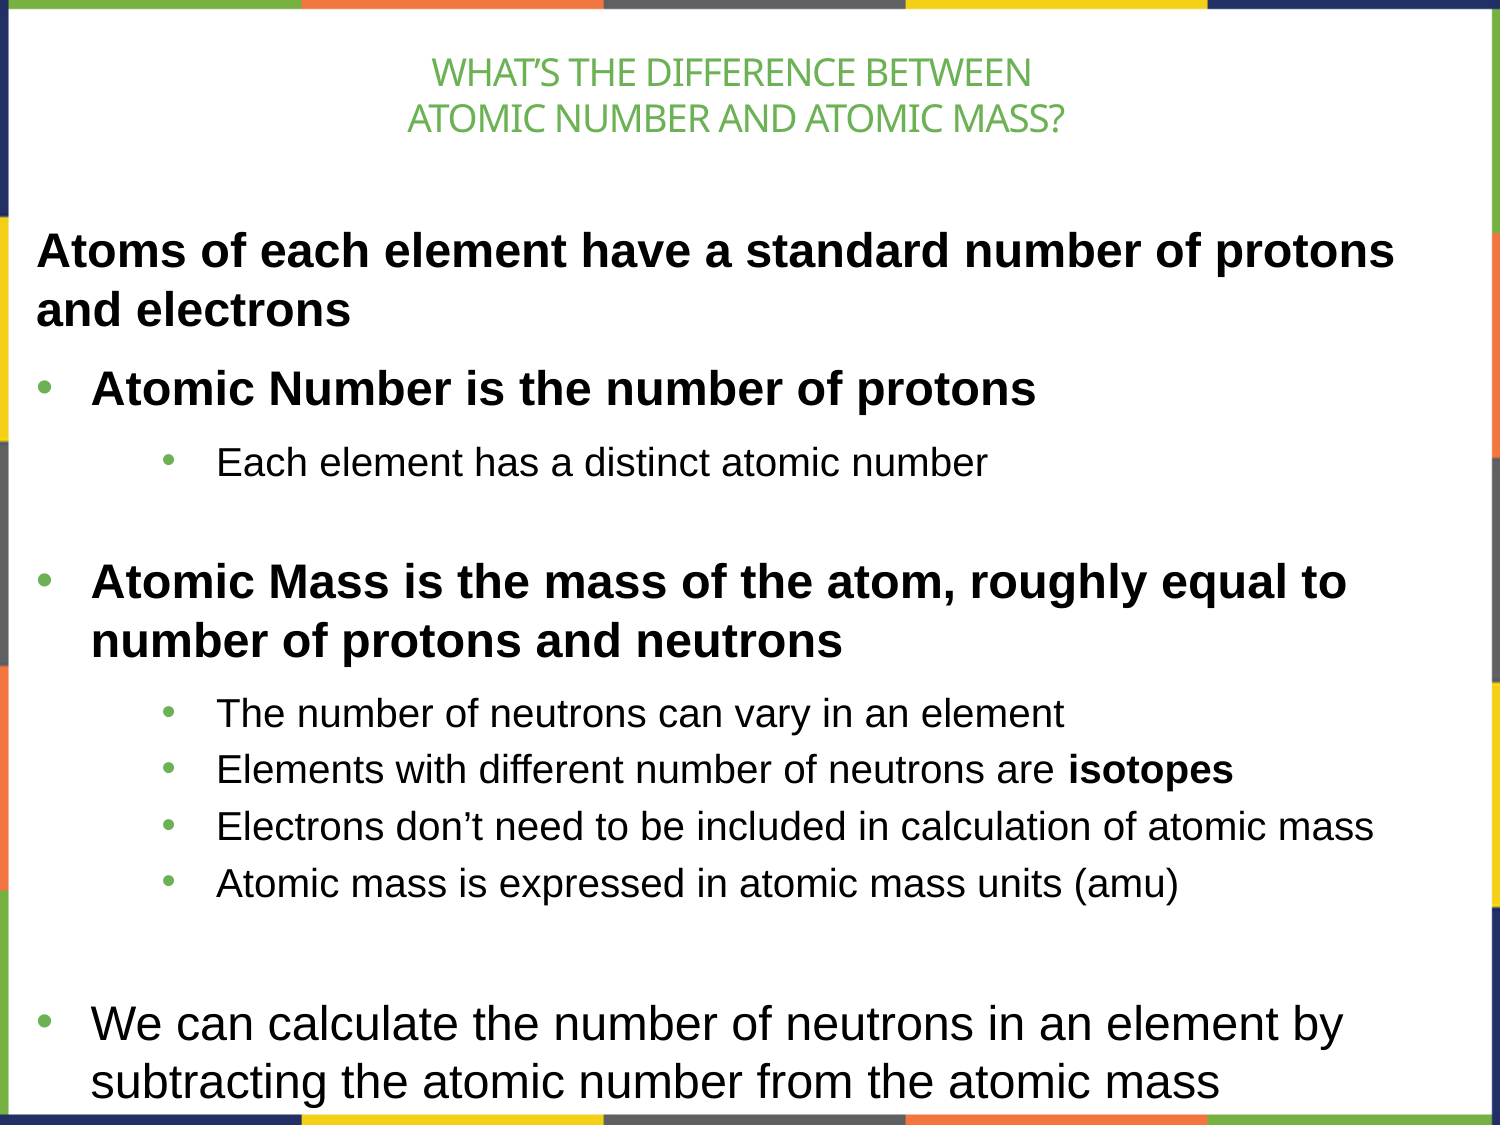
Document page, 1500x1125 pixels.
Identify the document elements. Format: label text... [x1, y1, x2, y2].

picture [0, 0, 1500, 1125]
list Atoms of each element have a standard number of protons and electrons Atomic Number is the number of protons Each element has a distinct atomic number Atomic Mass is the mass of the atom, roughly equal to number of protons and neutrons The number of neutrons can vary in an element Elements with different number of neutrons are isotopes Electrons don’t need to be included in calculation of atomic mass Atomic mass is expressed in atomic mass units (amu) We can calculate the number of neutrons in an element by subtracting the atomic number from the atomic mass [21, 211, 1500, 1125]
title What’s the difference between Atomic number and Atomic mass? [75, 39, 1398, 148]
